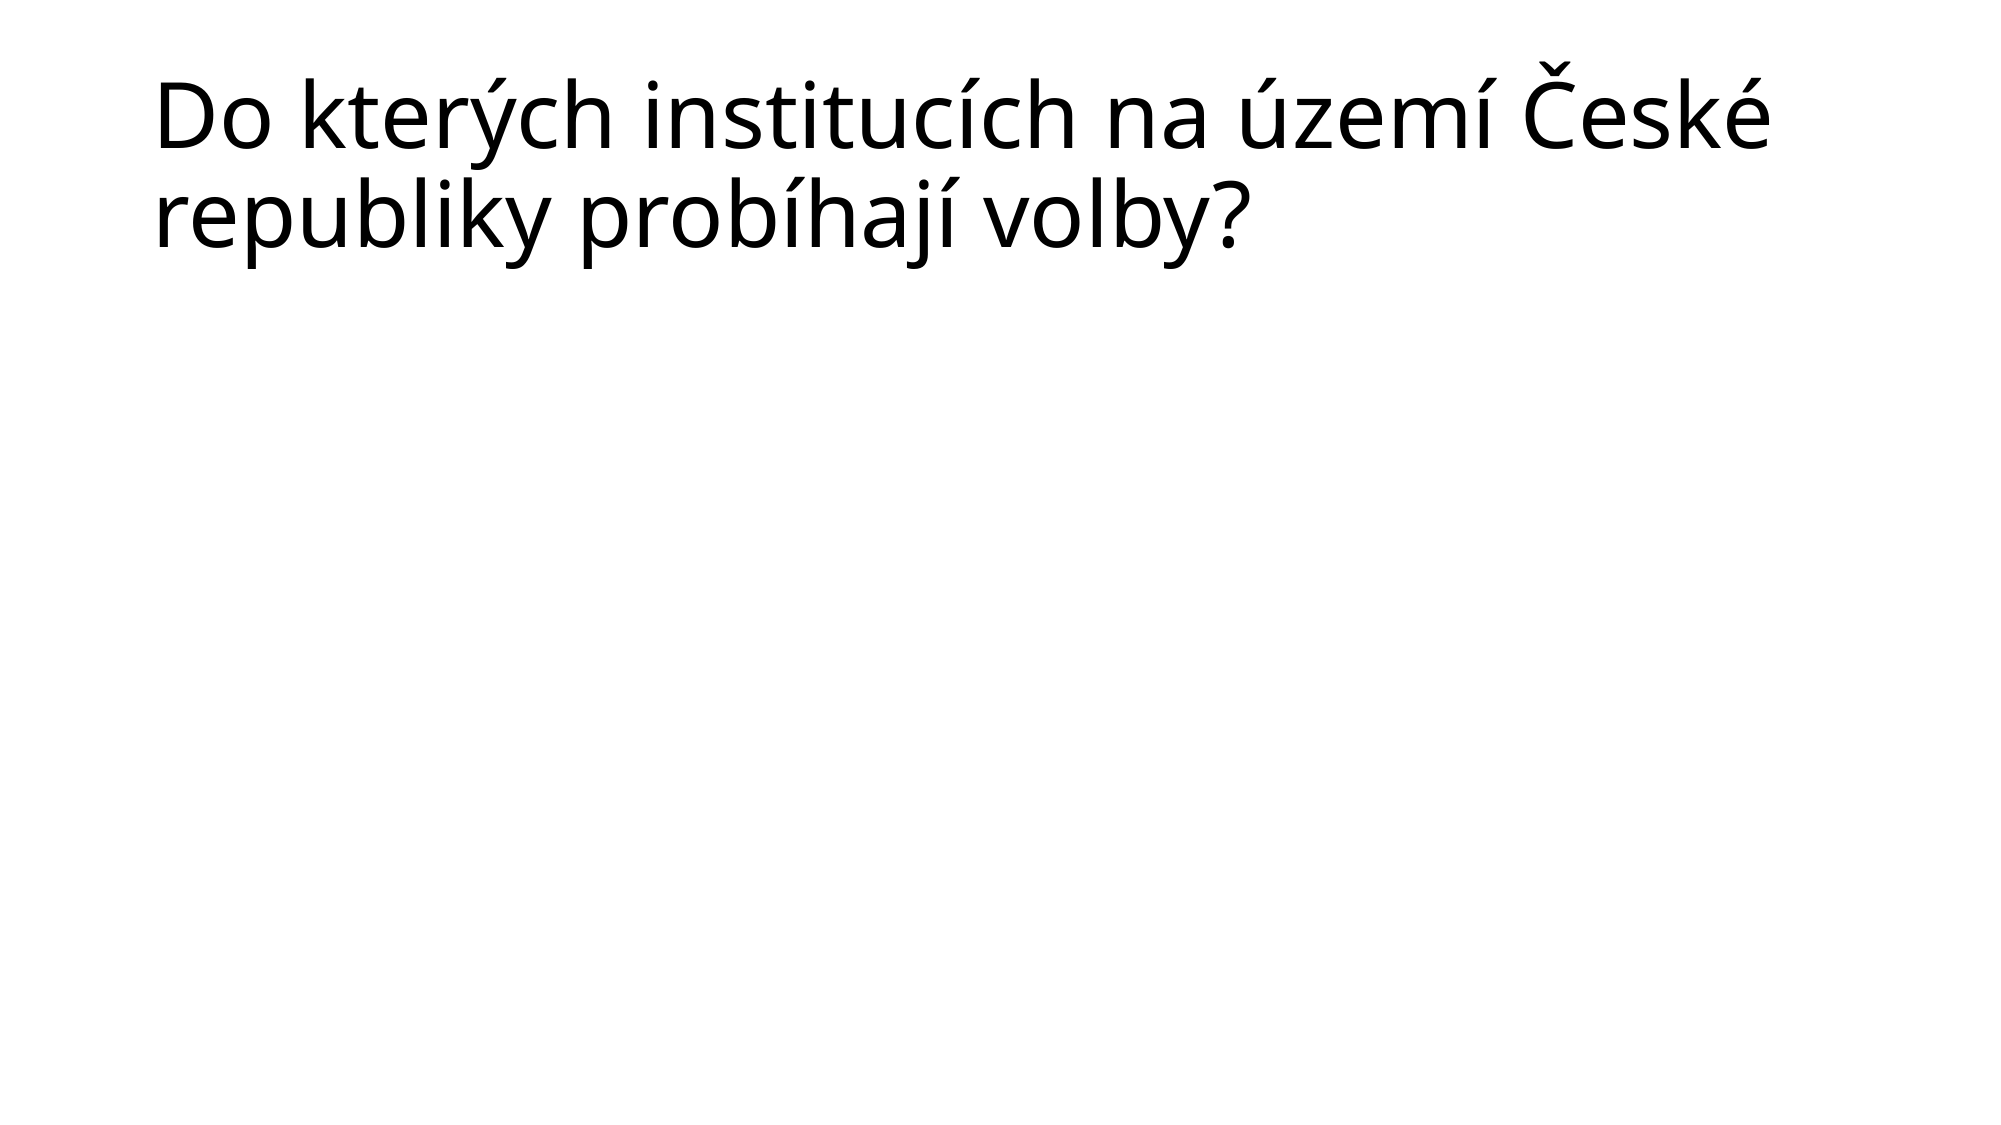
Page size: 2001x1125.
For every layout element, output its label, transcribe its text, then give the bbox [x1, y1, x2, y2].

title Do kterých institucích na území České republiky probíhají volby? [137, 59, 1863, 278]
